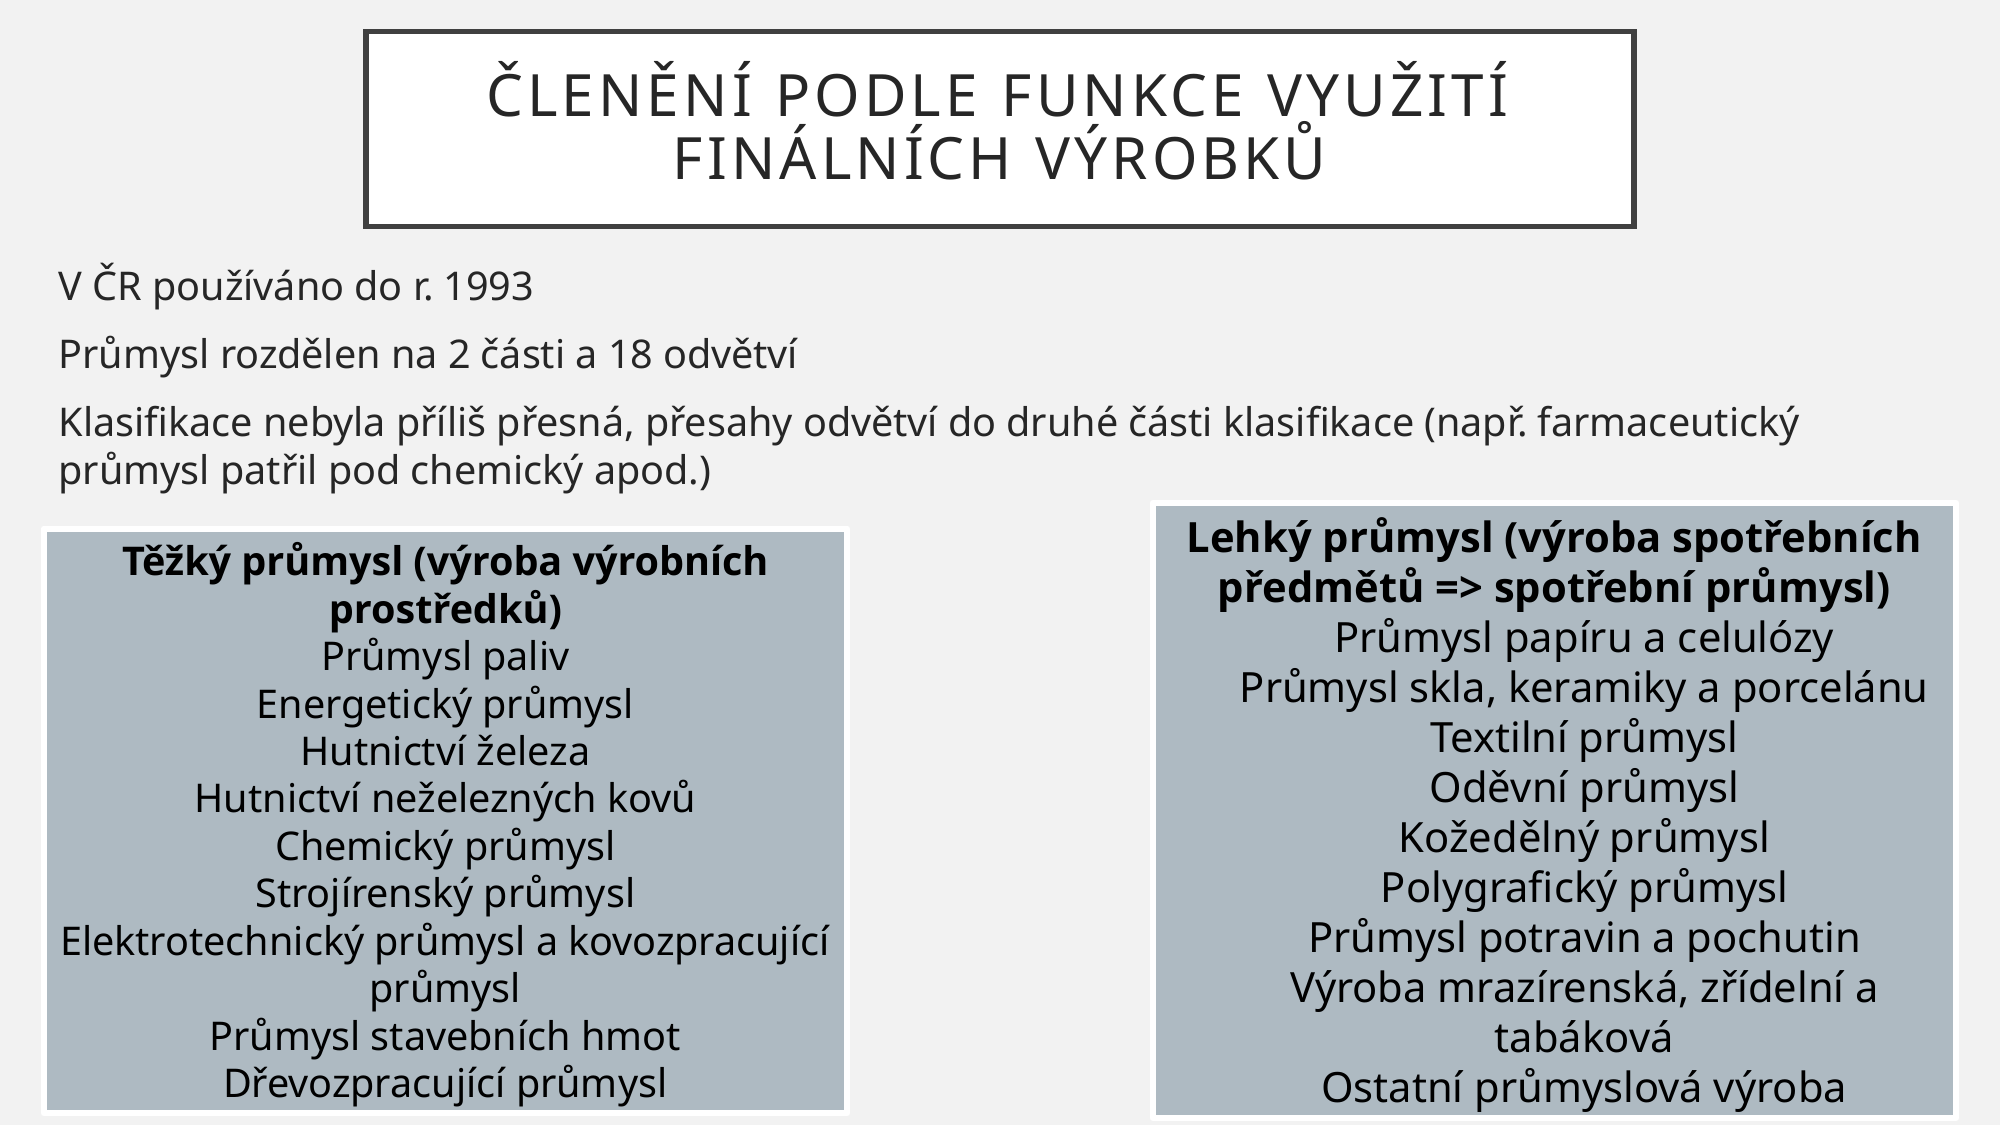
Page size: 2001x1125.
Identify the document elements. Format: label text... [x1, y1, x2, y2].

text_box Těžký průmysl (výroba výrobních prostředků) Průmysl paliv Energetický průmysl Hutnictví železa Hutnictví neželezných kovů Chemický průmysl Strojírenský průmysl Elektrotechnický průmysl a kovozpracující průmysl Průmysl stavebních hmot Dřevozpracující průmysl [43, 528, 848, 1114]
text_box Lehký průmysl (výroba spotřebních předmětů => spotřební průmysl) Průmysl papíru a celulózy Průmysl skla, keramiky a porcelánu Textilní průmysl Oděvní průmysl Kožedělný průmysl Polygrafický průmysl Průmysl potravin a pochutin Výroba mrazírenská, zřídelní a tabáková Ostatní průmyslová výroba [1152, 502, 1957, 1118]
list V ČR používáno do r. 1993 Průmysl rozdělen na 2 části a 18 odvětví Klasifikace nebyla příliš přesná, přesahy odvětví do druhé části klasifikace (např. farmaceutický průmysl patřil pod chemický apod.) [43, 253, 1957, 1064]
title Členění podle funkce využití finálních výrobků [363, 29, 1637, 229]
